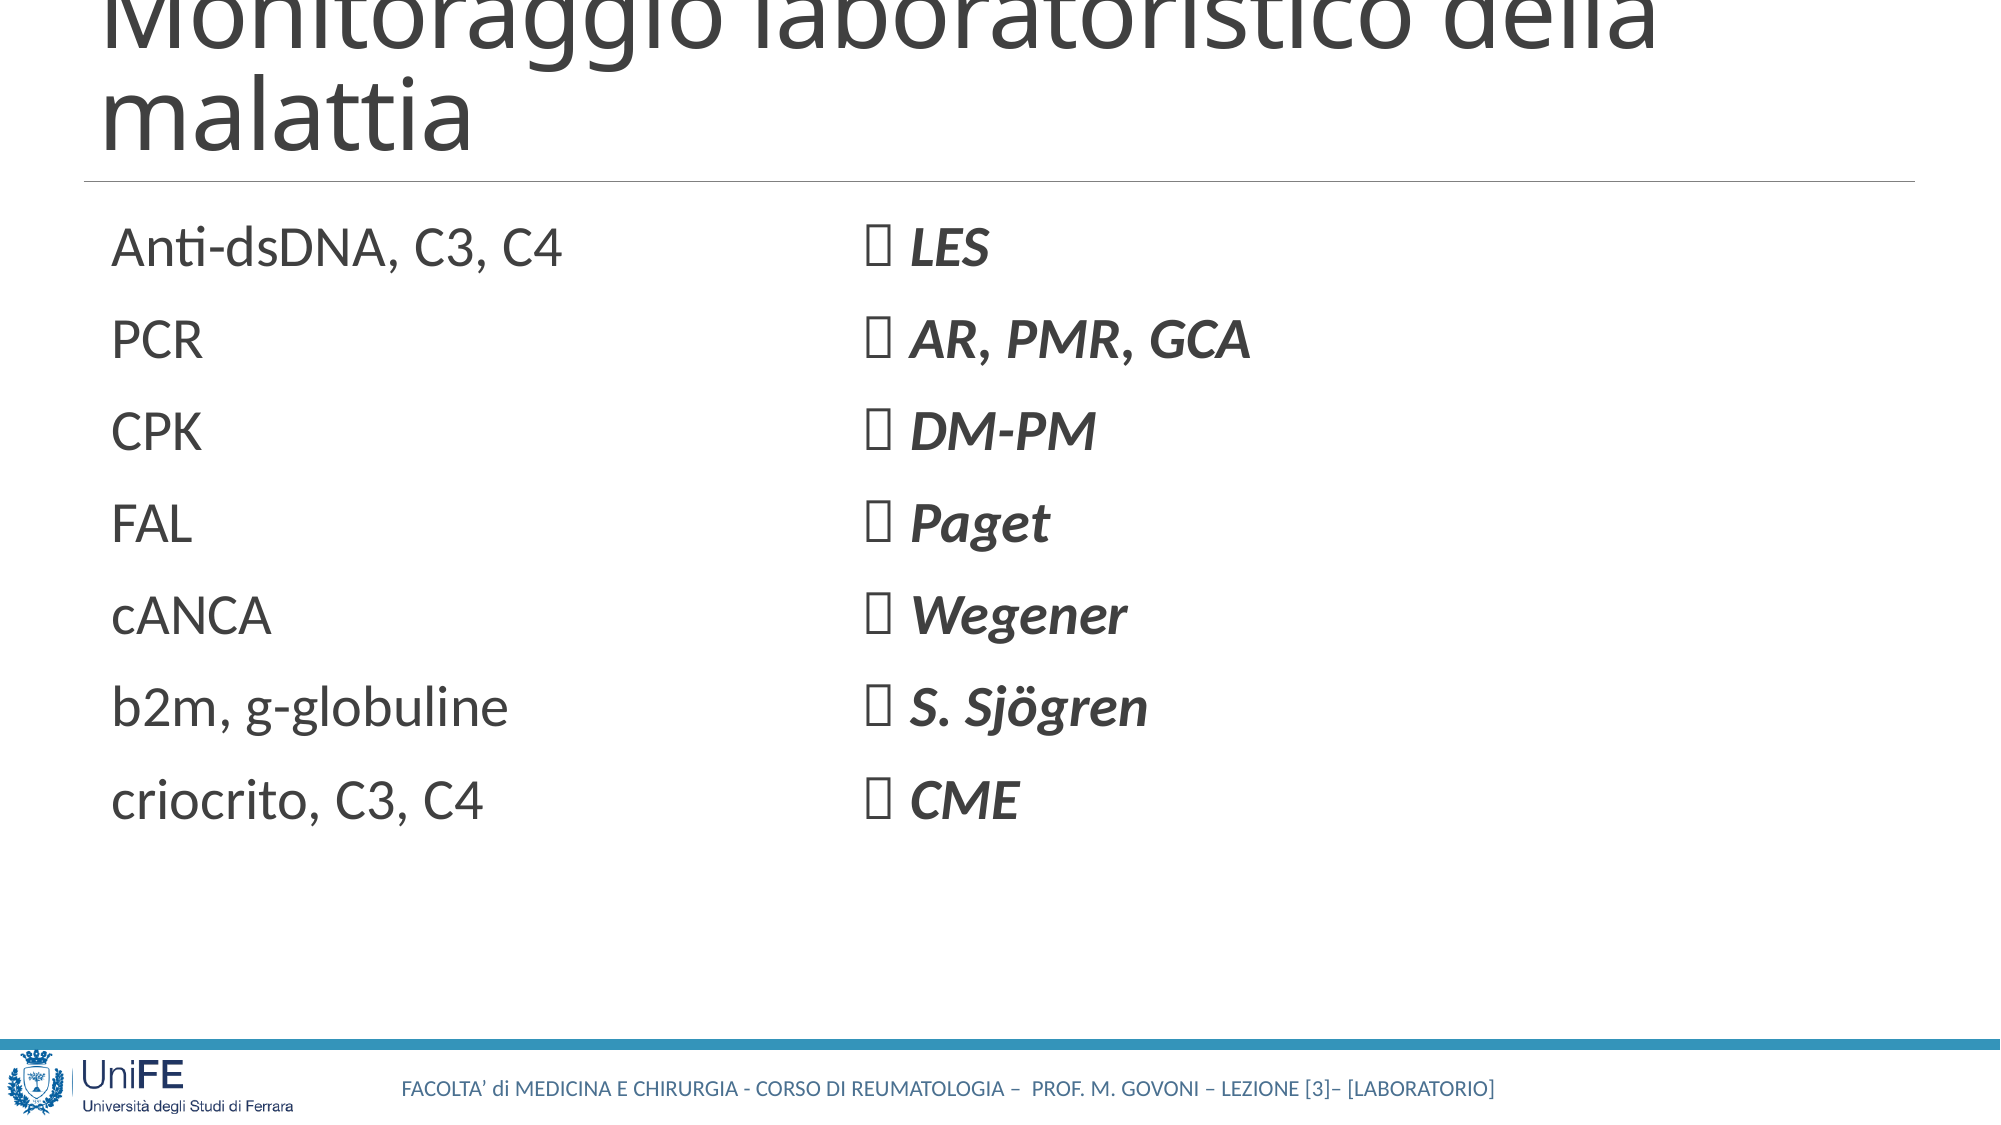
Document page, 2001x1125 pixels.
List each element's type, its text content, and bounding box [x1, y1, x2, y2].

list Anti-dsDNA, C3, C4  LES PCR  AR, PMR, GCA CPK  DM-PM FAL  Paget cANCA  Wegener b2m, g-globuline  S. Sjögren criocrito, C3, C4  CME [83, 208, 1916, 963]
picture [83, 1060, 293, 1114]
title Monitoraggio laboratoristico della malattia [83, 47, 1916, 179]
